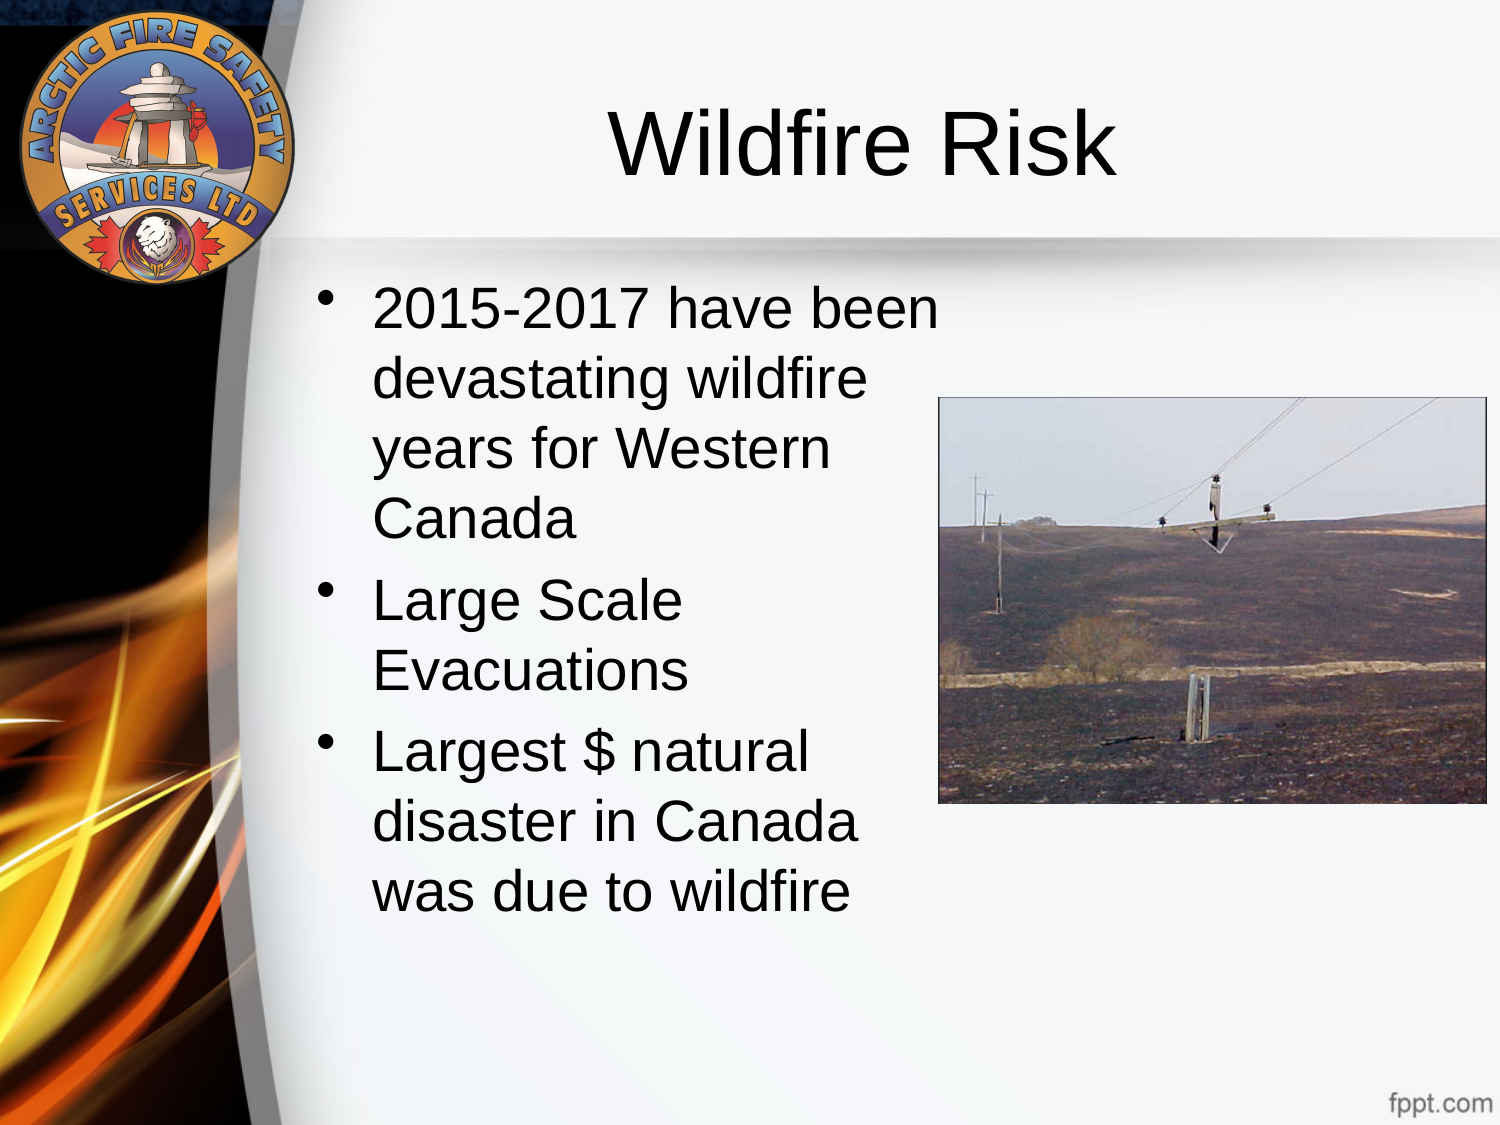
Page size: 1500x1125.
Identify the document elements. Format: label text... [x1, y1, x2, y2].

title Wildfire Risk [301, 45, 1425, 233]
list 2015-2017 have been devastating wildfire years for Western Canada Large Scale Evacuations Largest $ natural disaster in Canada was due to wildfire [301, 262, 963, 1005]
picture [0, 0, 1500, 1125]
